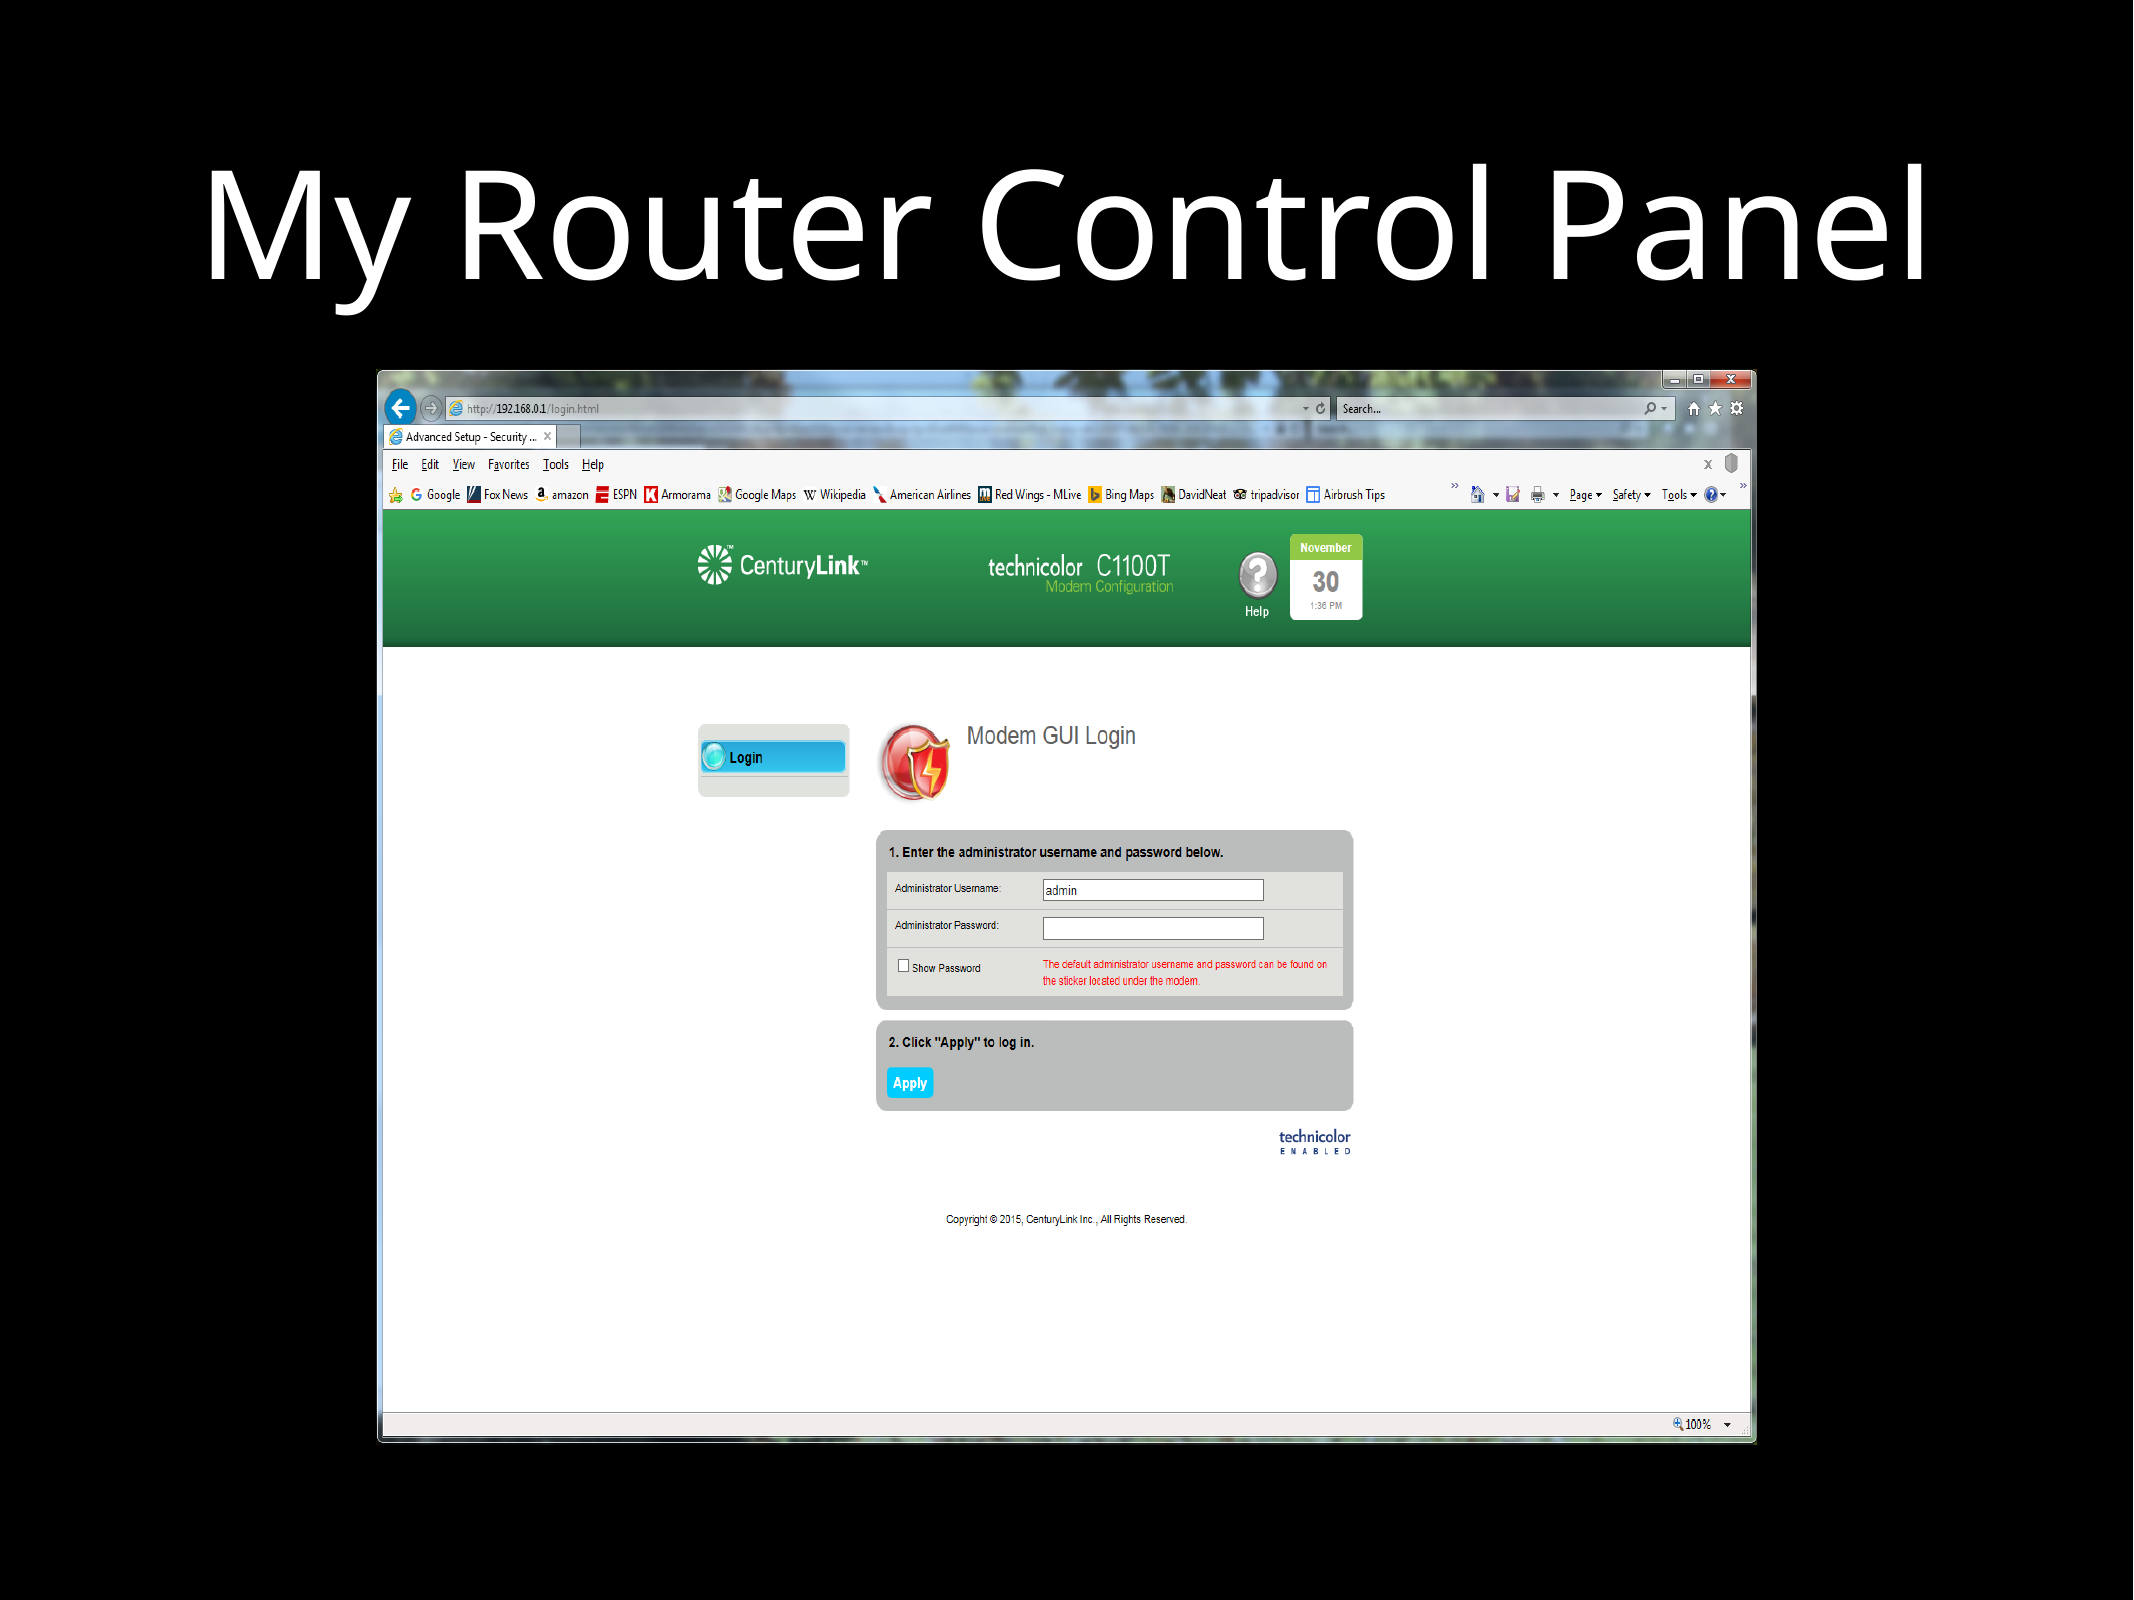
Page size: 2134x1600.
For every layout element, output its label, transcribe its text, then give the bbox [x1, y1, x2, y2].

title My Router Control Panel [155, 41, 1978, 397]
picture [376, 369, 1757, 1445]
